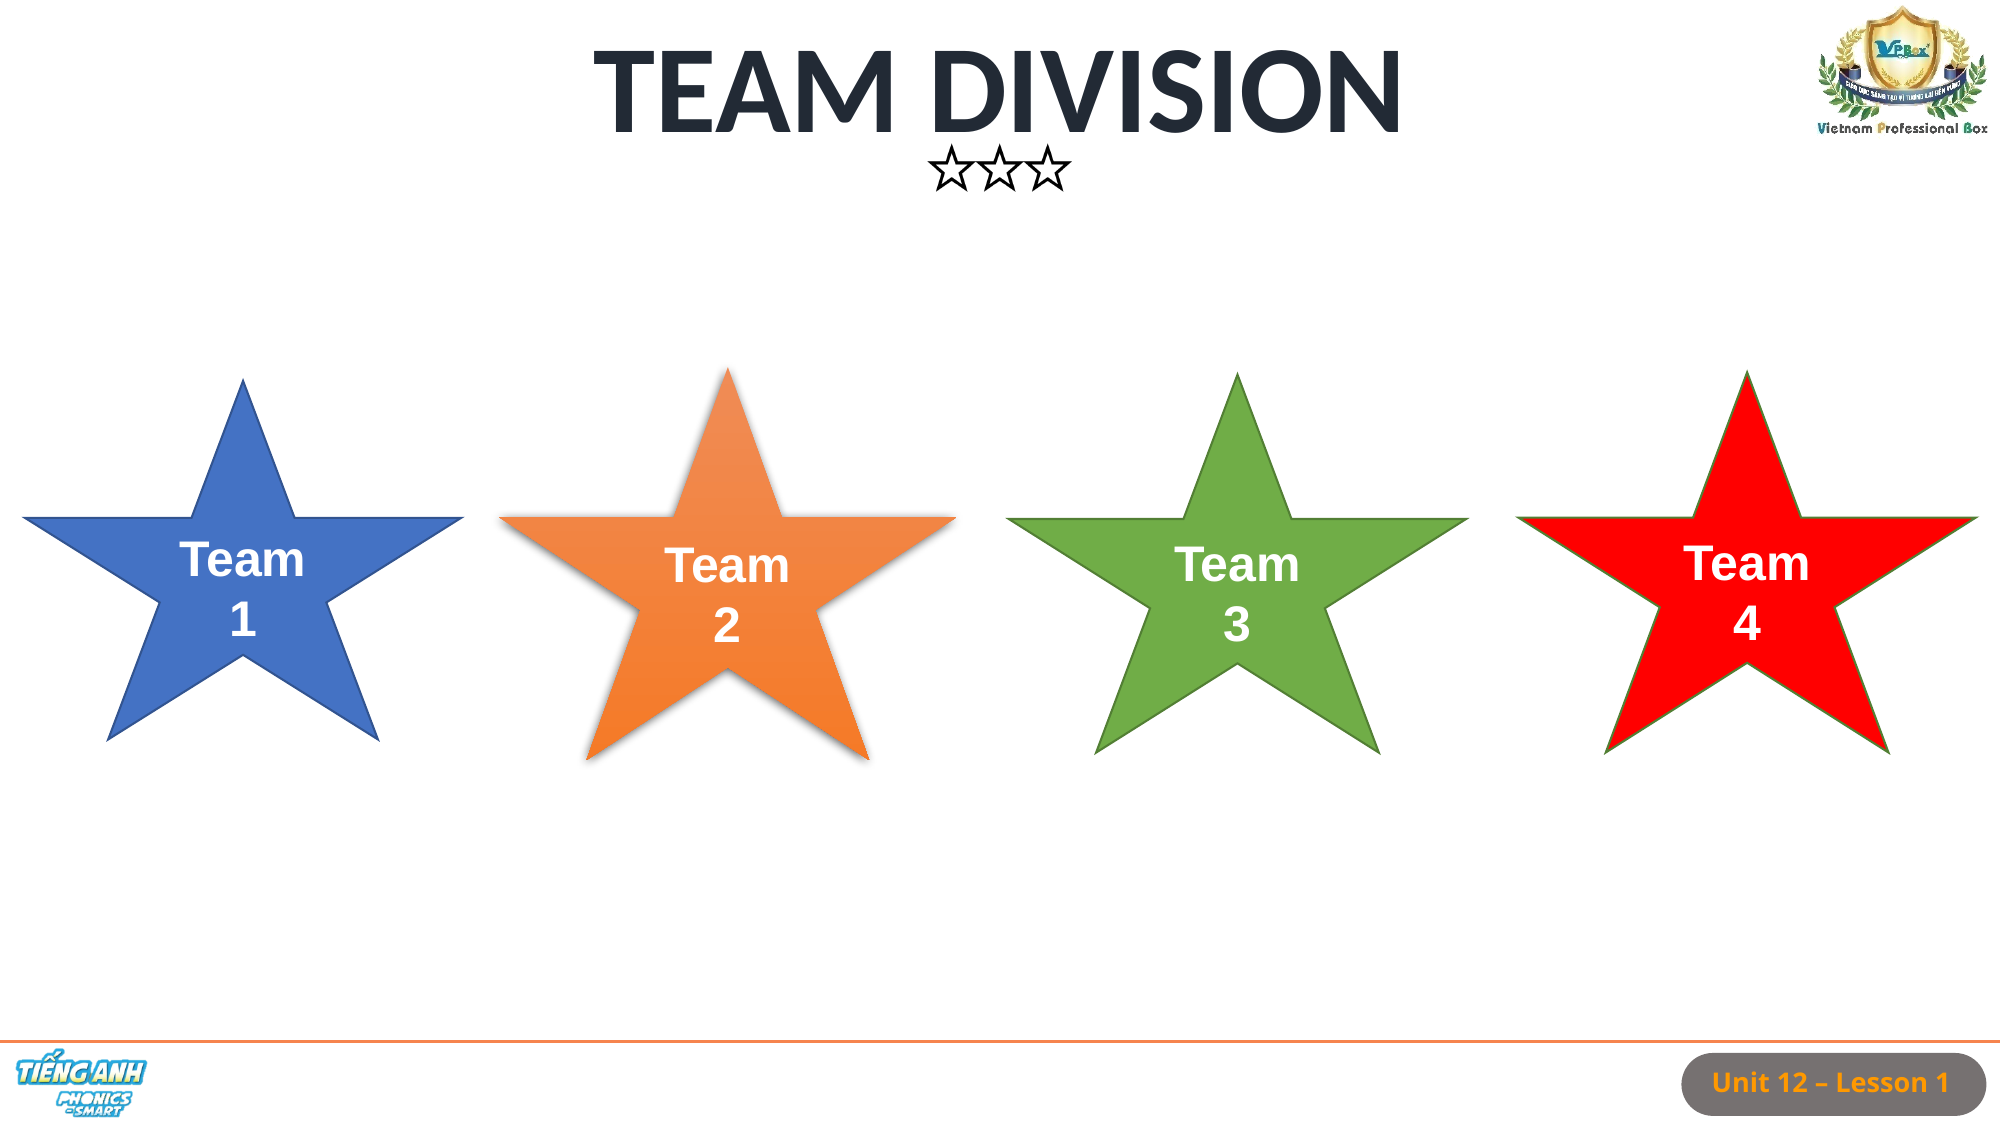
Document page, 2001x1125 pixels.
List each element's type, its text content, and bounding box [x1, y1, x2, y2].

picture [1, 1045, 179, 1119]
text_box Team 2 [499, 367, 957, 761]
picture [1803, 0, 2001, 139]
picture [924, 91, 1075, 242]
text_box TEAM DIVISION [578, 0, 1422, 165]
text_box Team 3 [1005, 371, 1470, 756]
text_box Team 4 [1514, 369, 1980, 755]
text_box Unit 12 – Lesson 1 [1686, 1061, 1976, 1102]
text_box Team 1 [21, 377, 465, 742]
